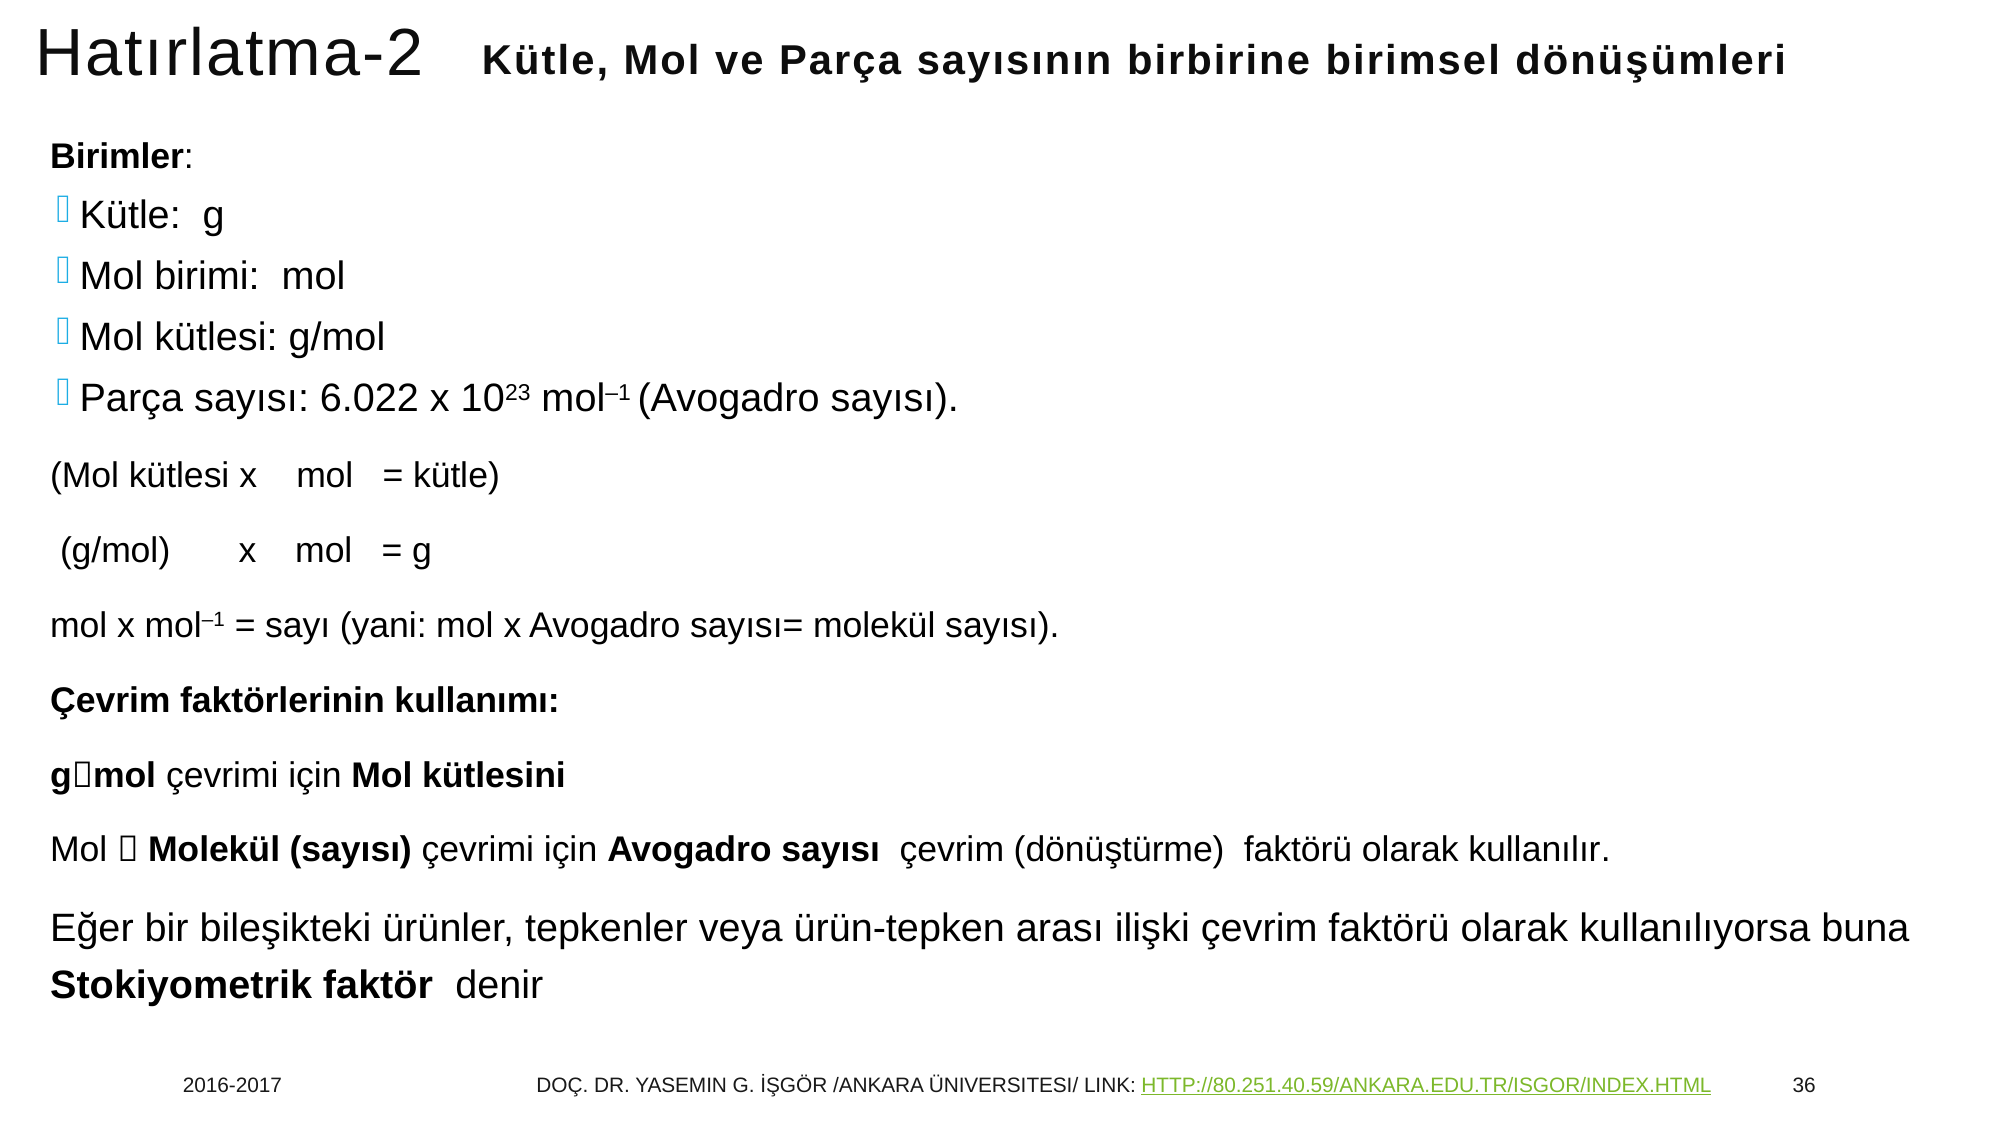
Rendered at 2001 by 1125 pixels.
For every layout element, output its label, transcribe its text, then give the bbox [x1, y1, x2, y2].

slide_number 2016-2017 [168, 1061, 521, 1107]
text_box Birimler: Kütle: g Mol birimi: mol Mol kütlesi: g/mol Parça sayısı: 6.022 x 1023 mol–1 (Avogadro sayısı). (Mol kütlesi x mol = kütle) (g/mol) x mol = g mol x mol–1 = sayı (yani: mol x Avogadro sayısı= molekül sayısı). Çevrim faktörlerinin kullanımı: gmol çevrimi için Mol kütlesini Mol  Molekül (sayısı) çevrimi için Avogadro sayısı çevrim (dönüştürme) faktörü olarak kullanılır. Eğer bir bileşikteki ürünler, tepkenler veya ürün-tepken arası ilişki çevrim faktörü olarak kullanılıyorsa buna Stokiyometrik faktör denir [20, 117, 1938, 1018]
footer Doç. Dr. yasemin G. İŞGÖR /Ankara Üniversitesi/ link: http://80.251.40.59/ankara.edu.tr/isgor/index.html [521, 1061, 1763, 1107]
text_box Kütle, Mol ve Parça sayısının birbirine birimsel dönüşümleri [466, 10, 1817, 115]
title Hatırlatma-2 [20, 13, 1615, 100]
slide_number 36 [1777, 1061, 1938, 1107]
